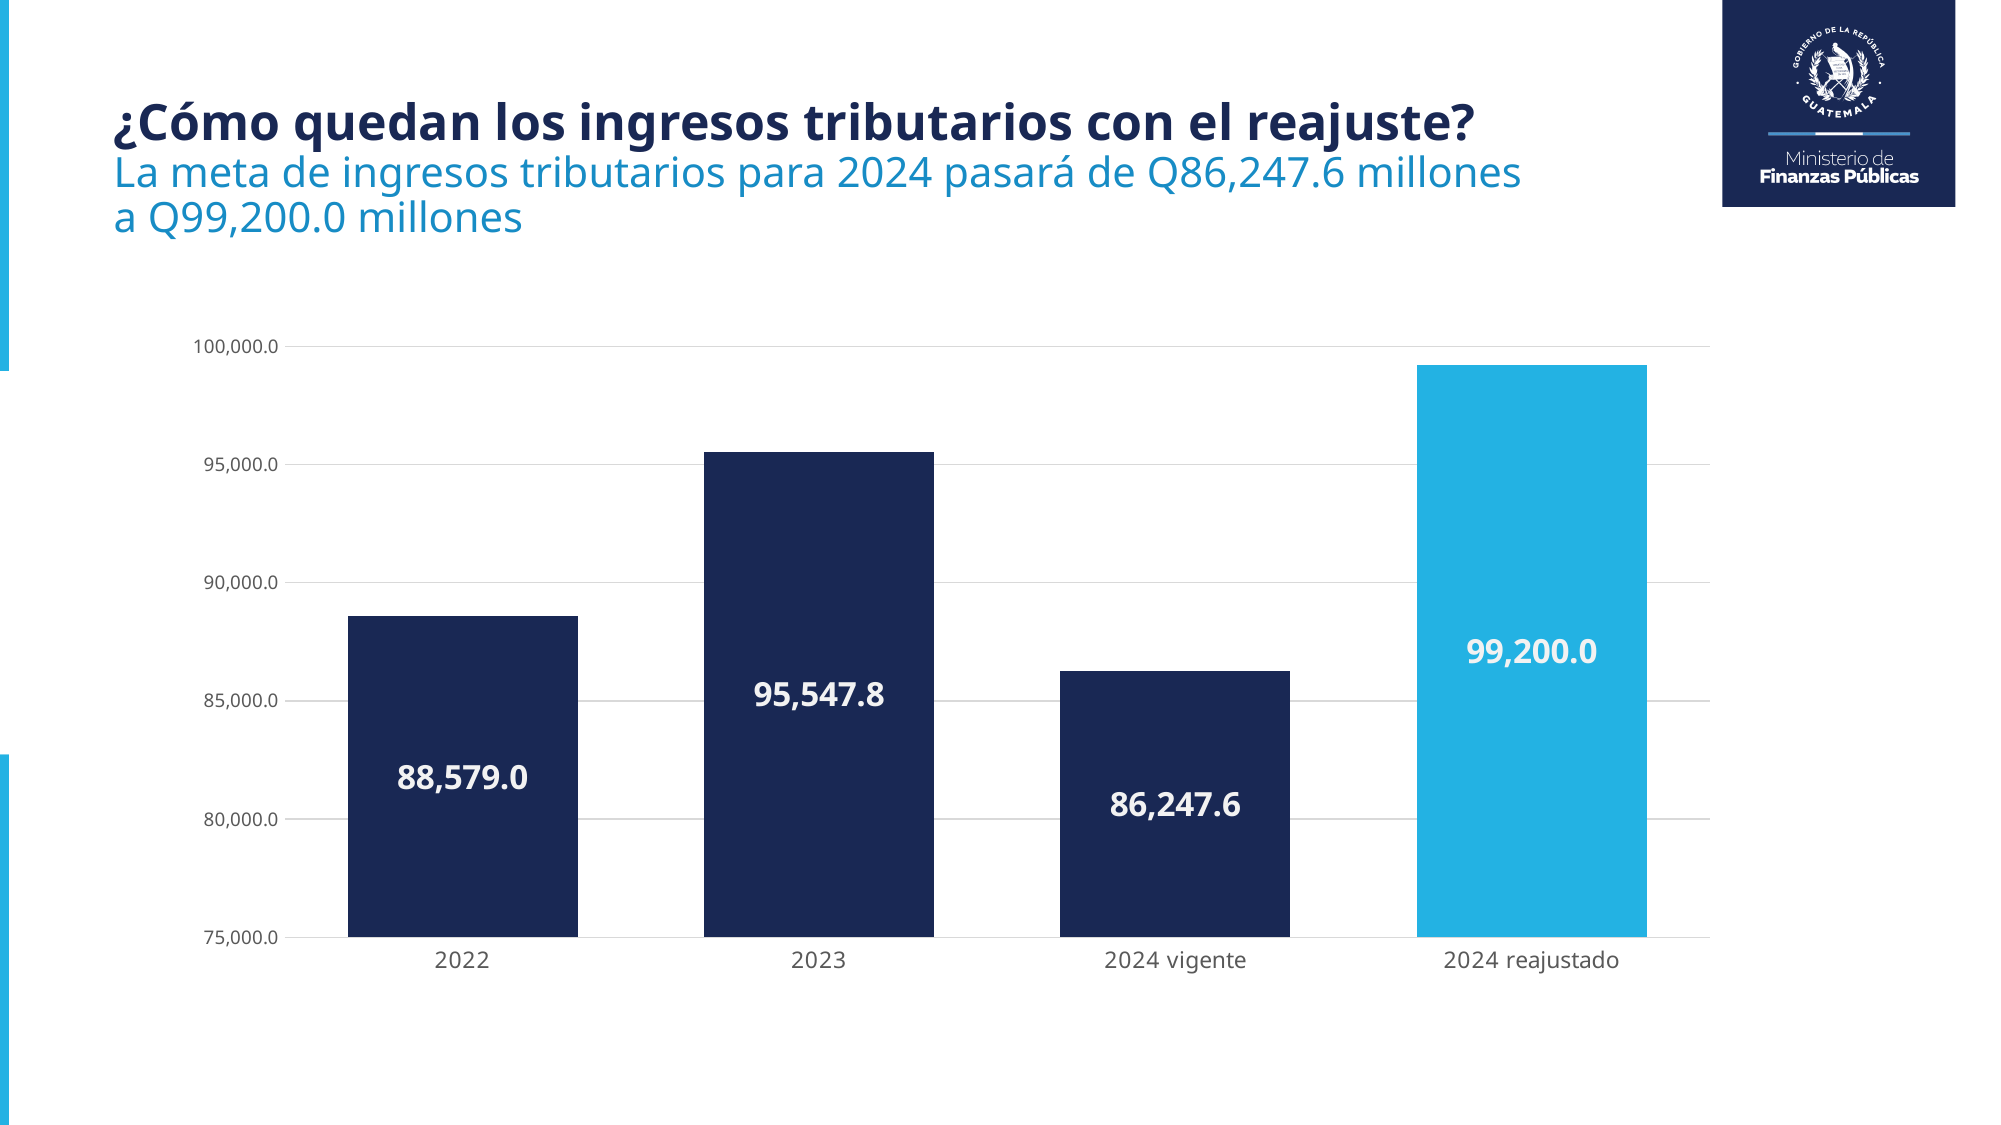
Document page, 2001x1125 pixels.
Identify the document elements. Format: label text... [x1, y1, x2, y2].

picture [1752, 19, 1926, 198]
chart [161, 319, 1742, 988]
text_box [82, 203, 1839, 320]
text_box ¿Cómo quedan los ingresos tributarios con el reajuste? La meta de ingresos tributarios para 2024 pasará de Q86,247.6 millones a Q99,200.0 millones [98, 60, 1698, 279]
